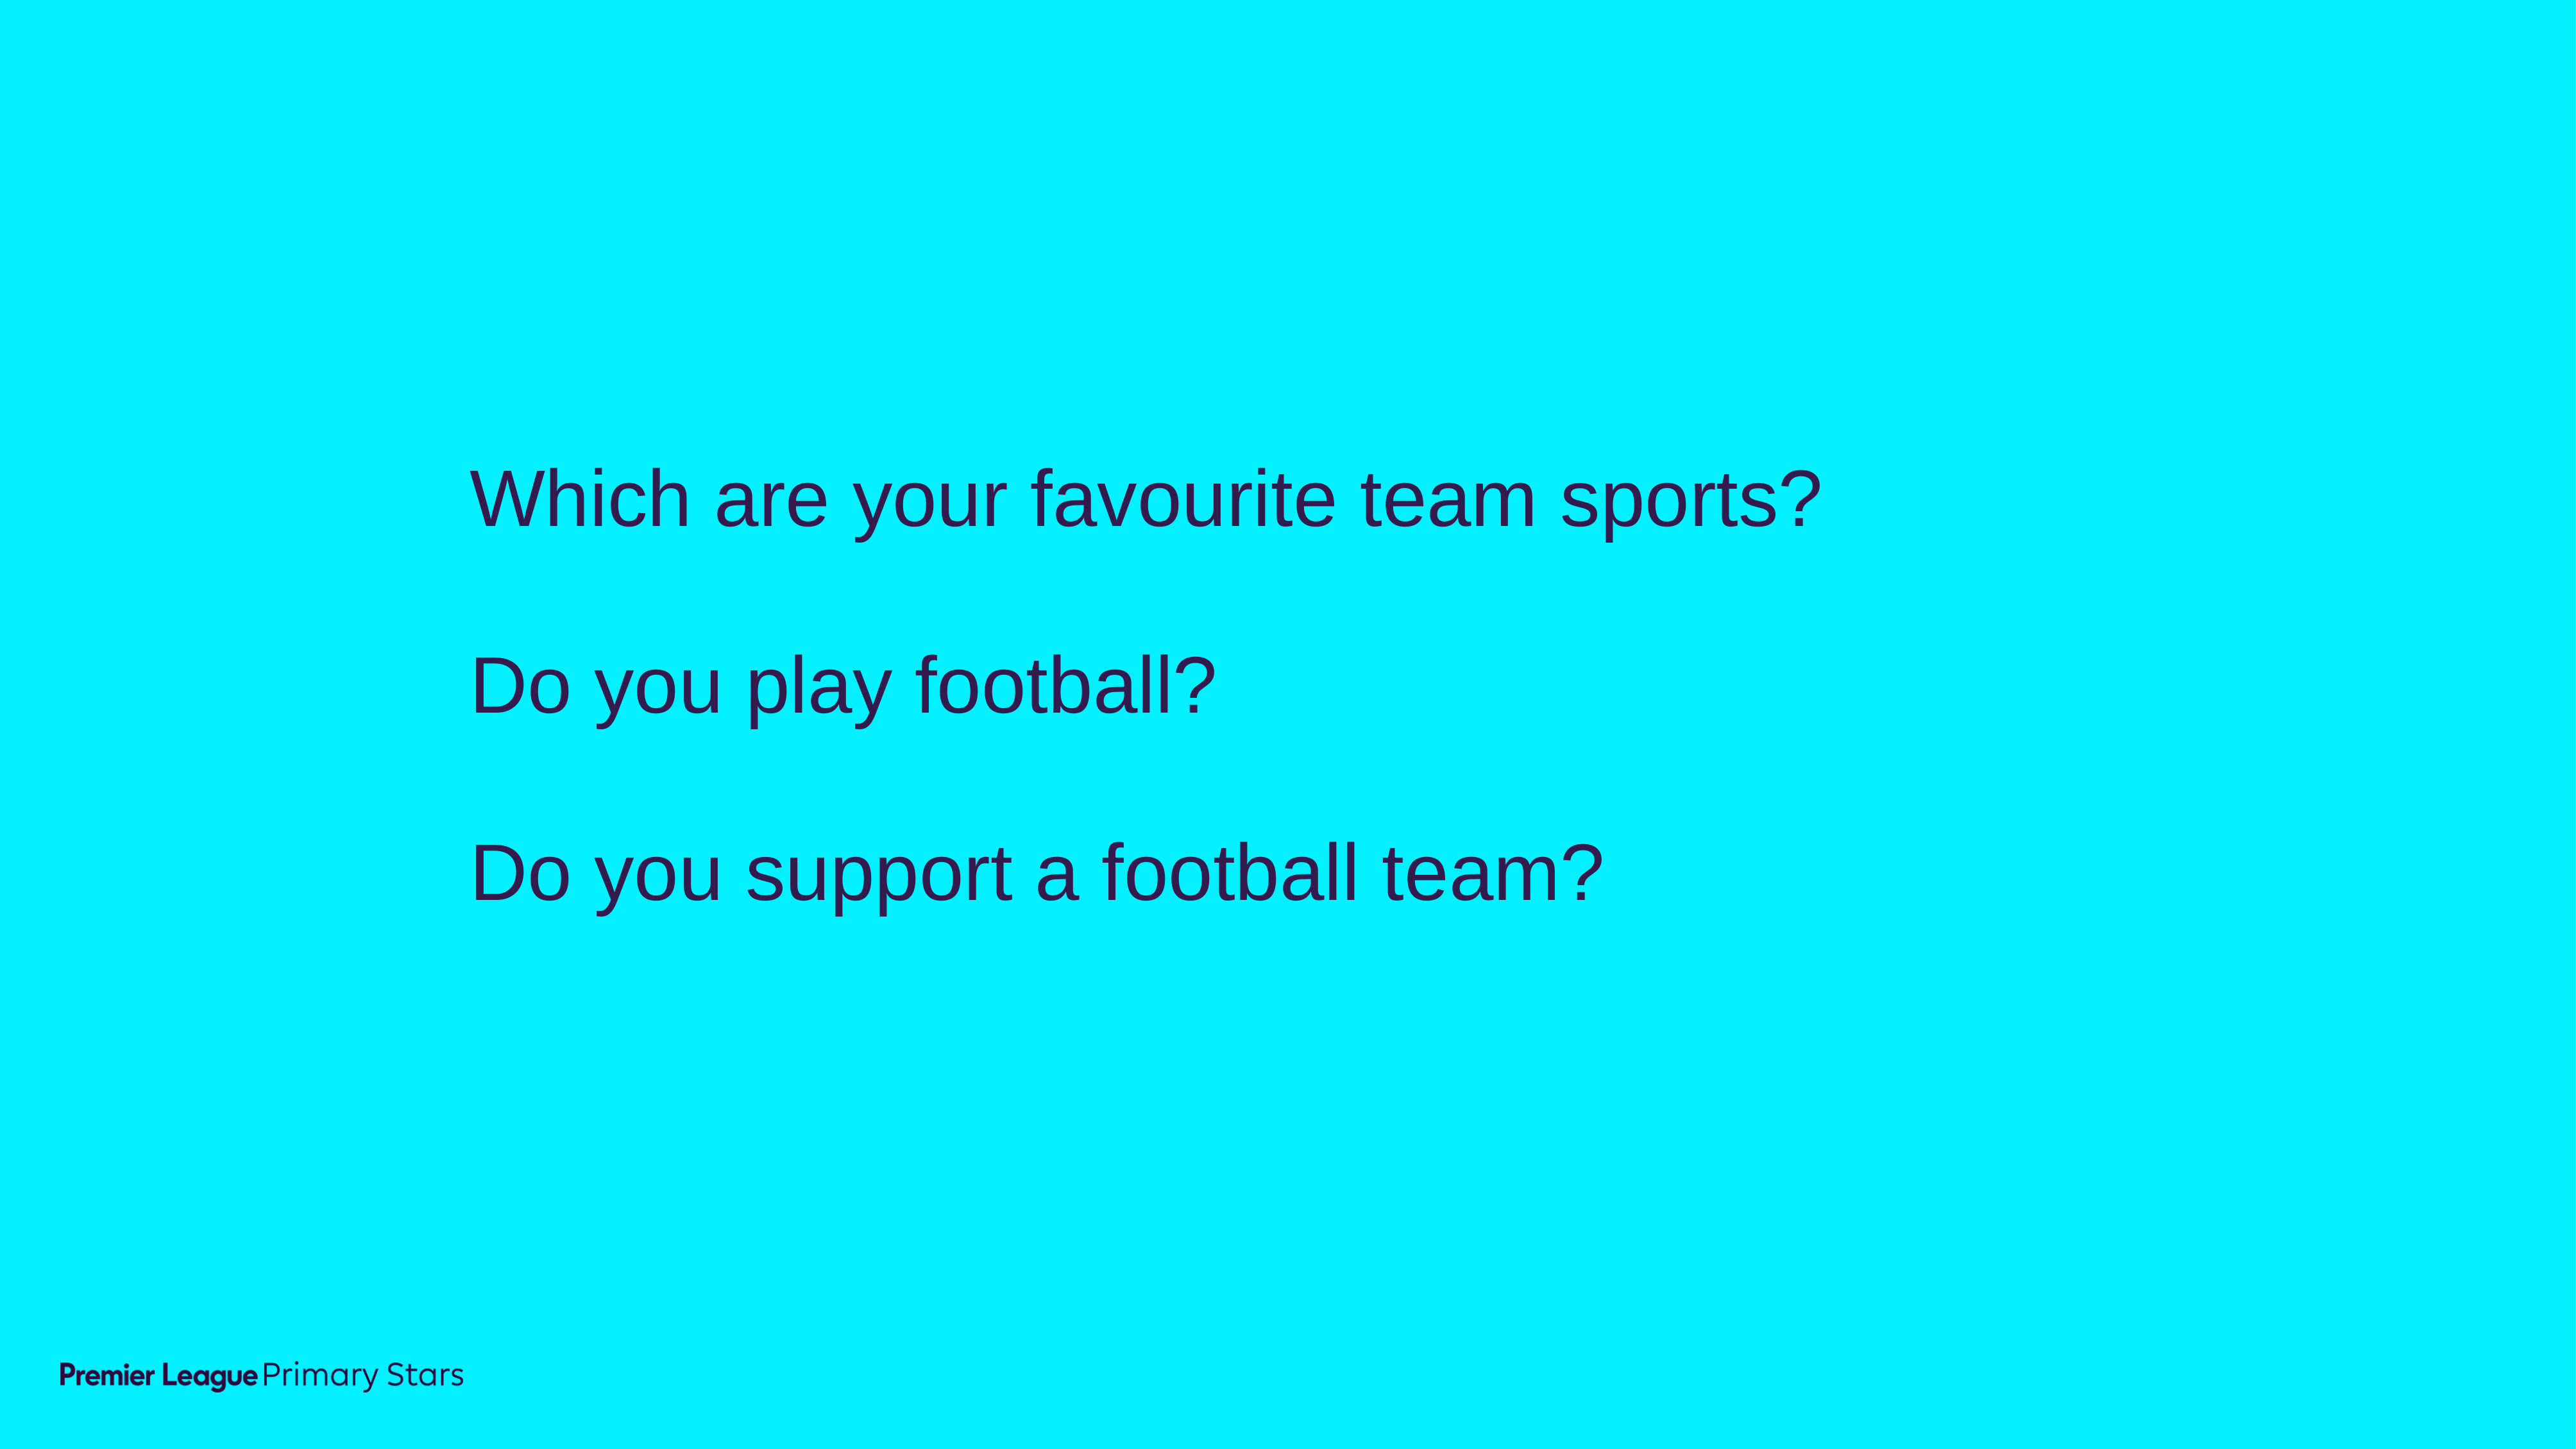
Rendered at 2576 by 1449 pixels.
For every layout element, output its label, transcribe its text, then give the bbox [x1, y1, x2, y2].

text_box Which are your favourite team sports? Do you play football? Do you support a football team? [460, 477, 2008, 1015]
picture [60, 1361, 463, 1393]
